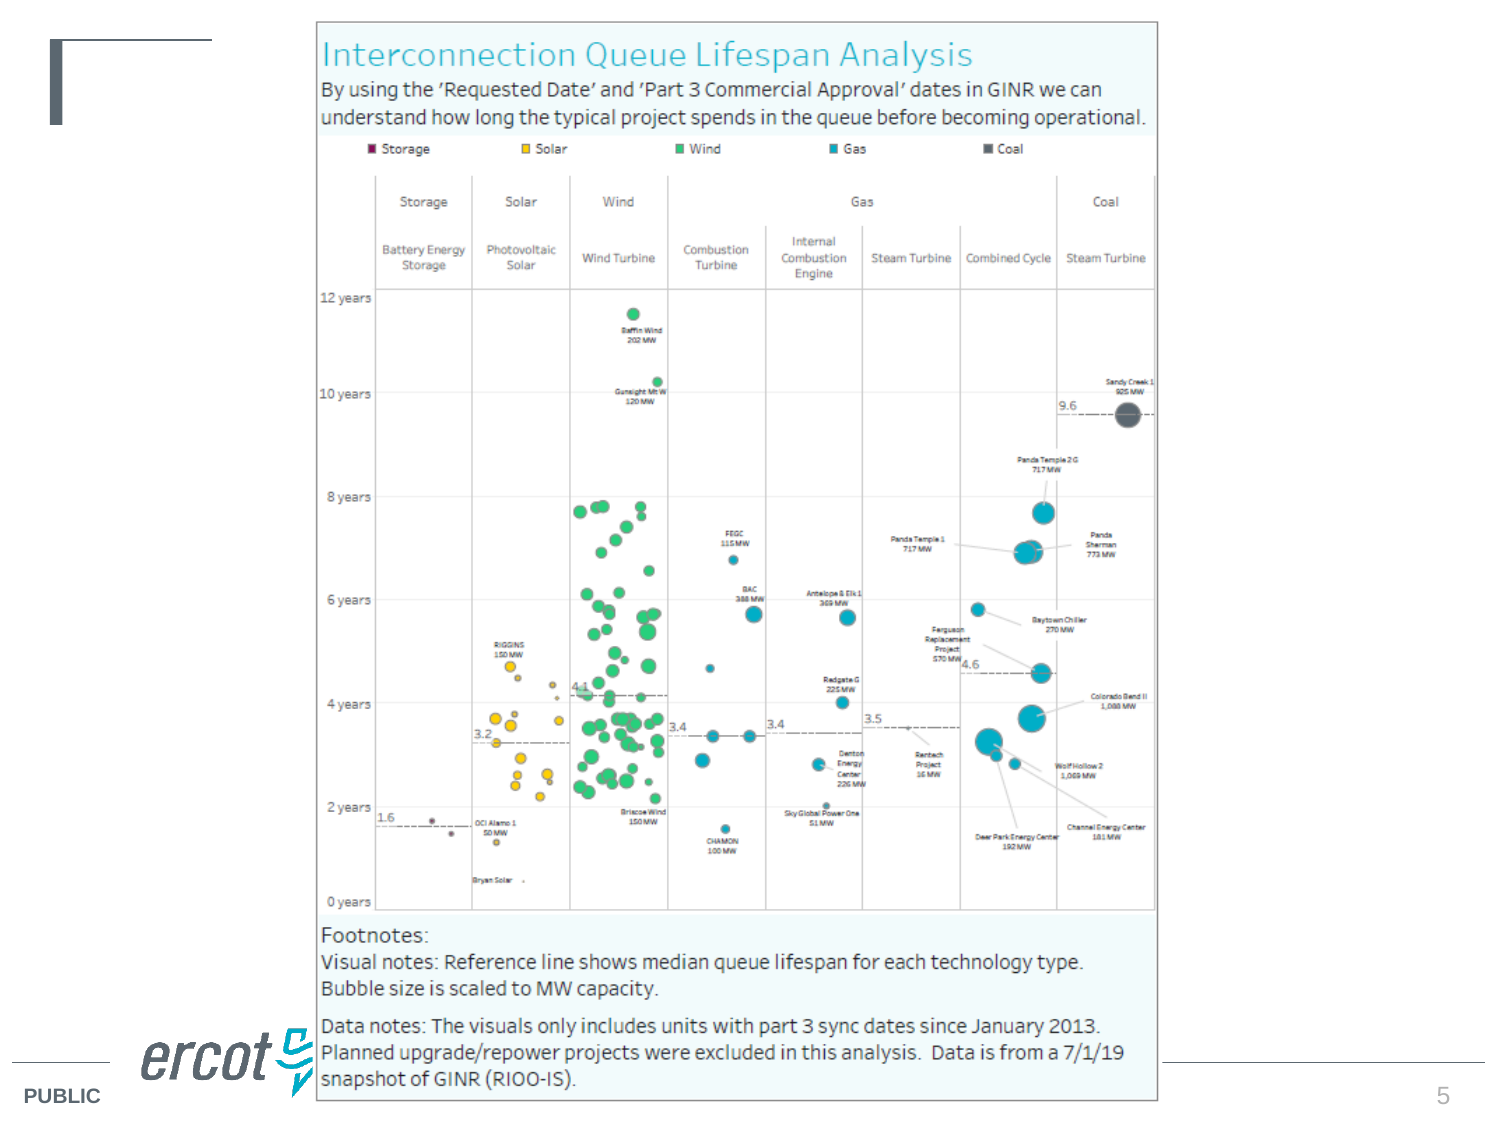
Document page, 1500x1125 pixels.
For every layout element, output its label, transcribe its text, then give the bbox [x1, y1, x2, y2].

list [312, 15, 1163, 1106]
slide_number 5 [1400, 1076, 1488, 1113]
picture [137, 1024, 312, 1100]
